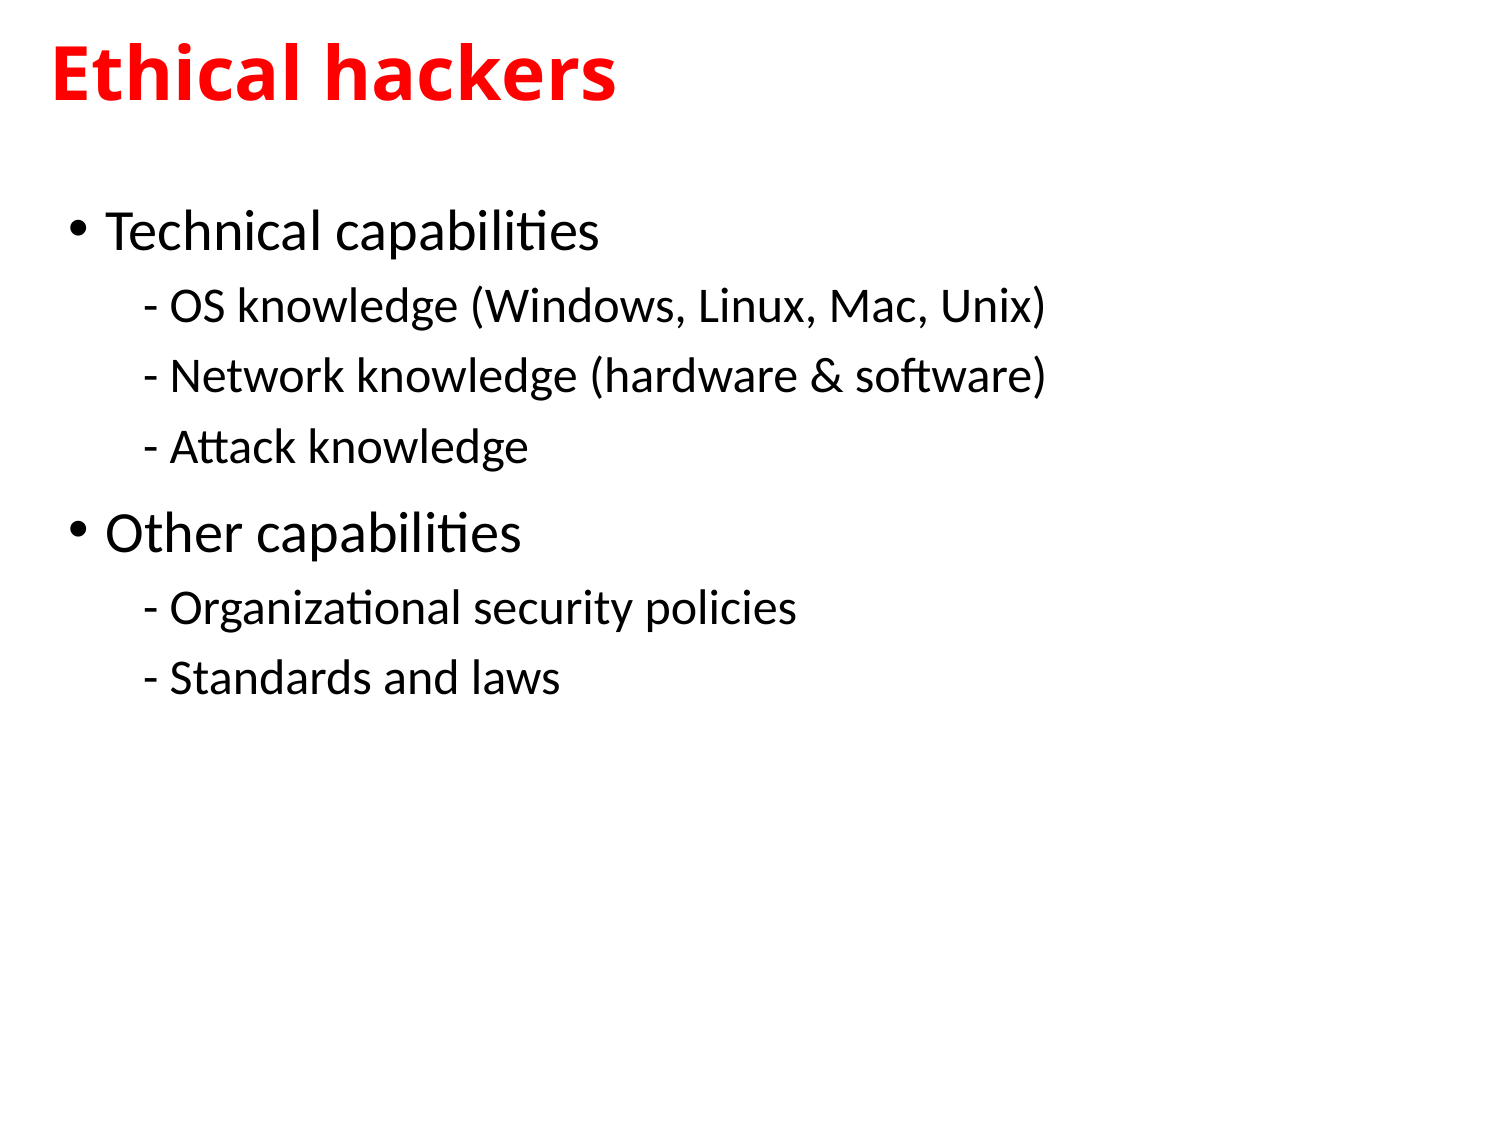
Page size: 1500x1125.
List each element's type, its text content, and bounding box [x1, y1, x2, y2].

list Technical capabilities - OS knowledge (Windows, Linux, Mac, Unix) - Network knowledge (hardware & software) - Attack knowledge Other capabilities - Organizational security policies - Standards and laws [53, 184, 1447, 717]
text_box Ethical hackers [34, 19, 1329, 133]
